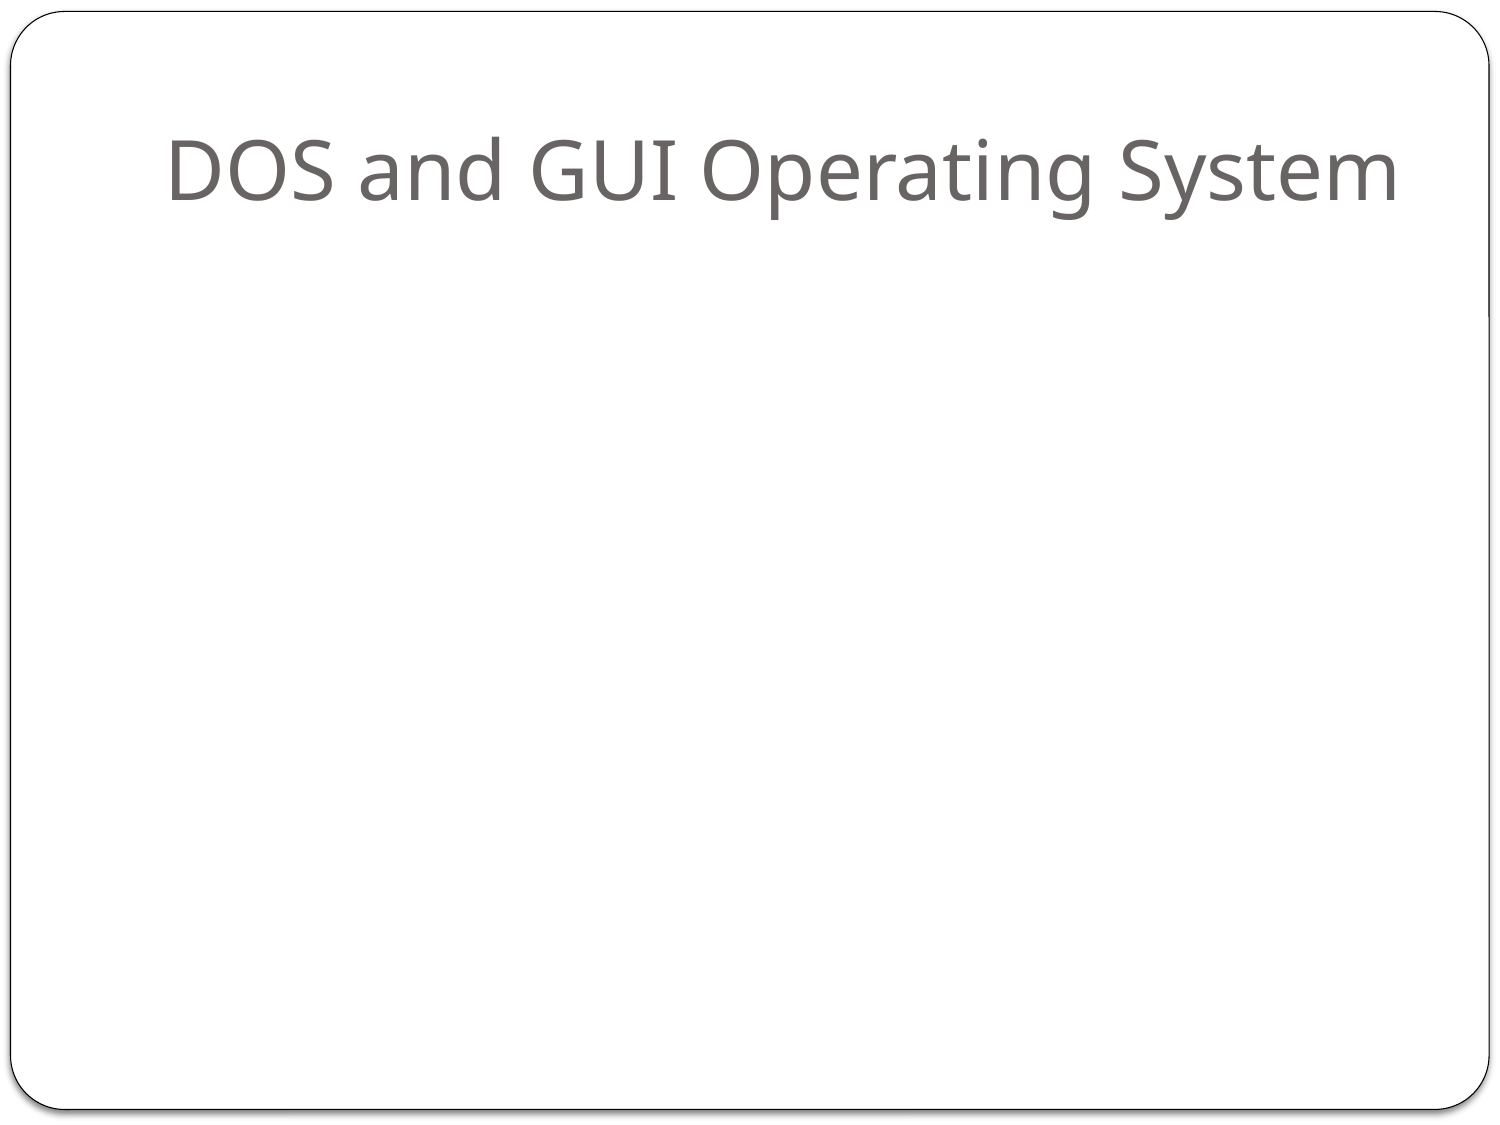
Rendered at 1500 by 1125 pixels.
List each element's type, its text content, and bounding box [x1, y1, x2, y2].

title DOS and GUI Operating System [150, 45, 1425, 233]
